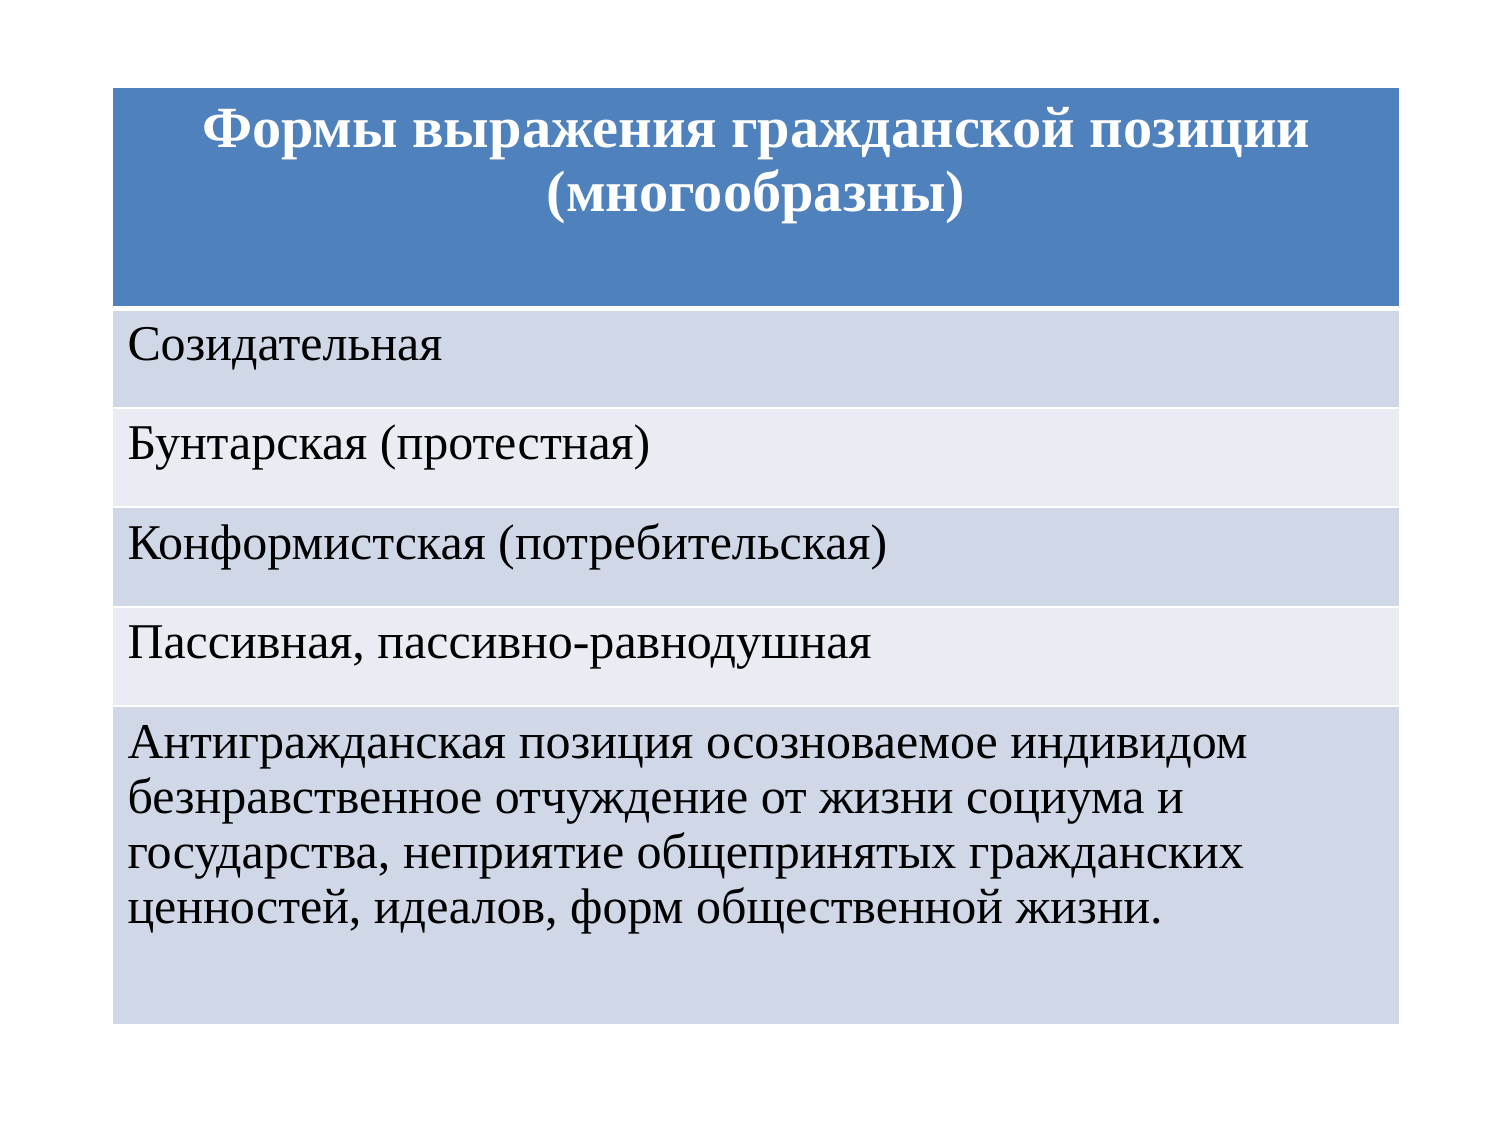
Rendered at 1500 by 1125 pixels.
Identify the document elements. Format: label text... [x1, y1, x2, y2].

table_cell Бунтарская (протестная) [113, 409, 1399, 506]
table_cell Конформистская (потребительская) [113, 508, 1399, 606]
table_cell Созидательная [113, 311, 1399, 407]
table_cell Пассивная, пассивно-равнодушная [113, 608, 1399, 705]
table_cell Антигражданская позиция осозноваемое индивидом безнравственное отчуждение от жизни социума и государства, неприятие общепринятых гражданских ценностей, идеалов, форм общественной жизни. [113, 707, 1399, 1024]
table_header Формы выражения гражданской позиции (многообразны) [113, 88, 1399, 306]
